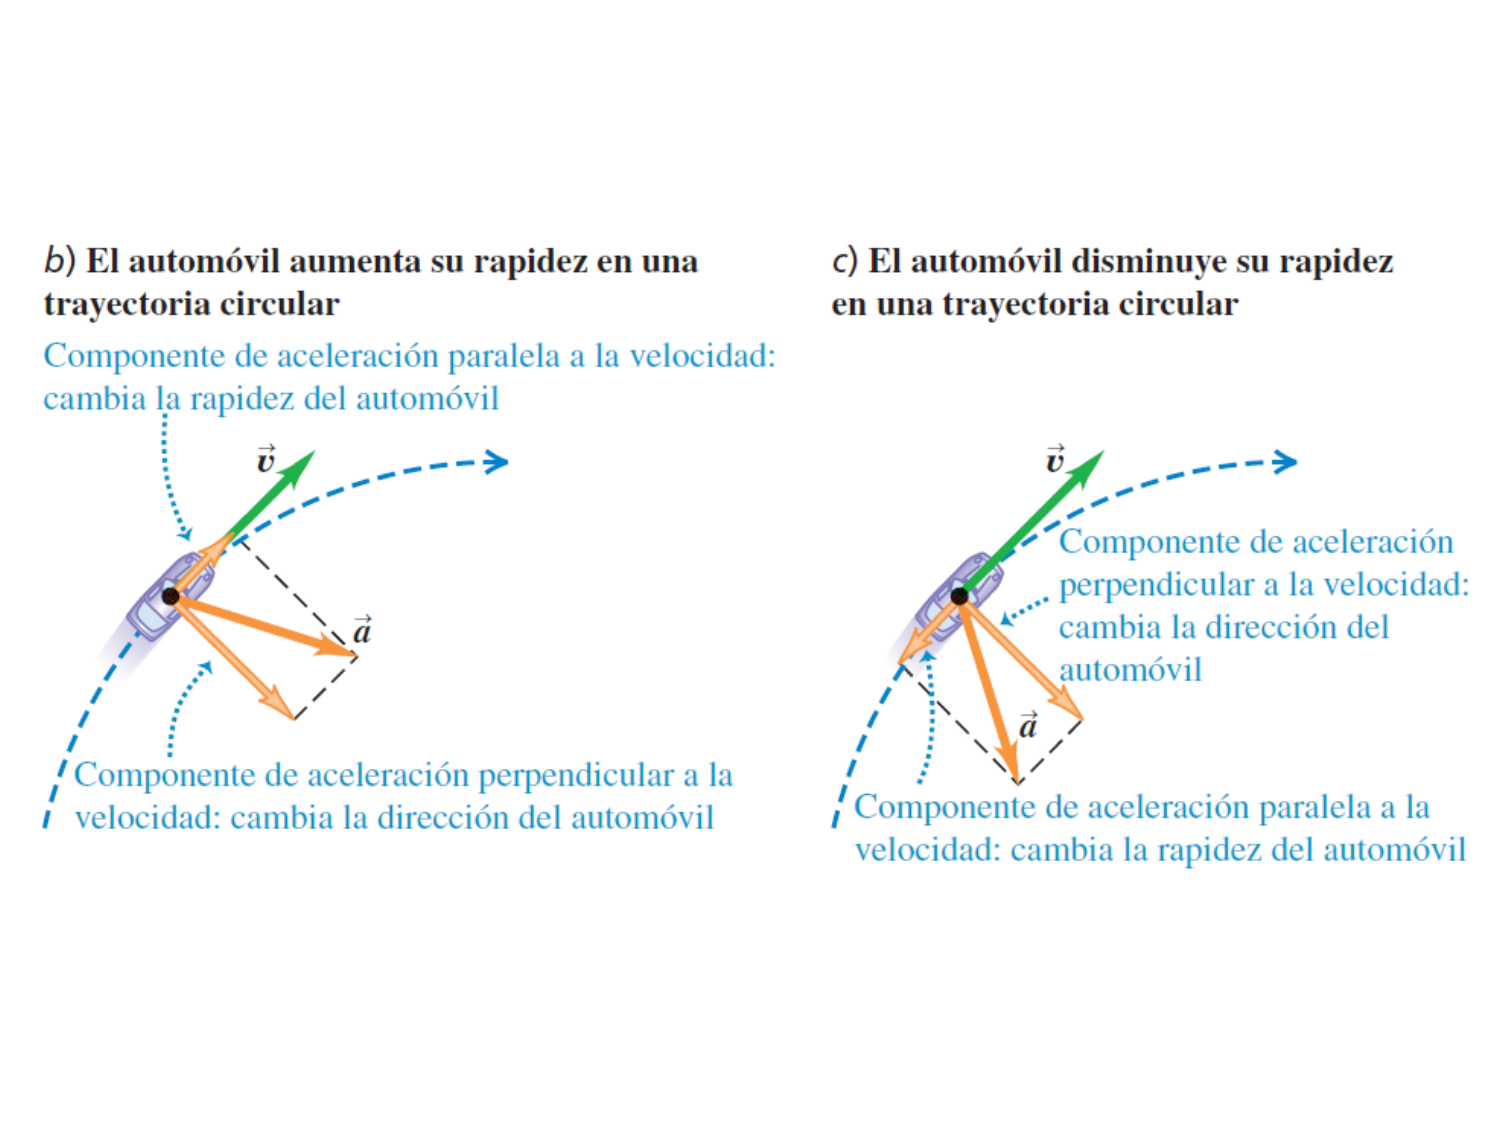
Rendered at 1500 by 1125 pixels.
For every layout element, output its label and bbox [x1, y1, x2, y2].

picture [0, 233, 1500, 892]
